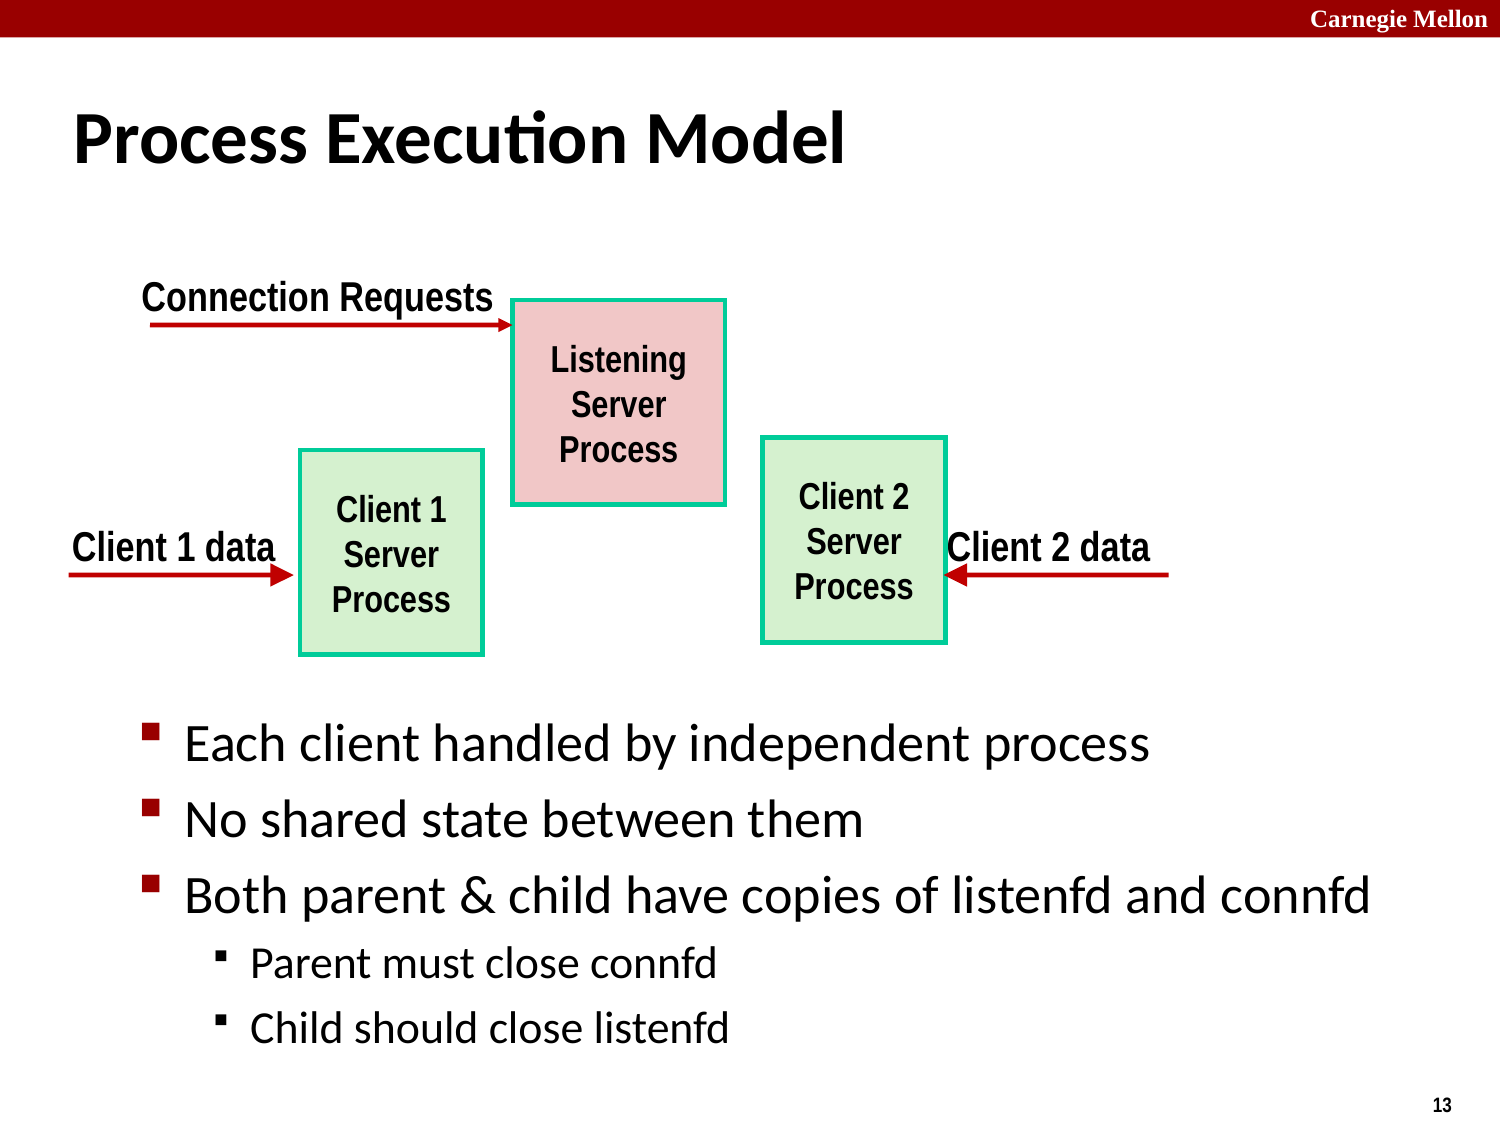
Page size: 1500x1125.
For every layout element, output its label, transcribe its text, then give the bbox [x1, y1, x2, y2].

text_box [943, 564, 1169, 586]
text_box Client 2 data [946, 512, 1166, 574]
list Each client handled by independent process No shared state between them Both parent & child have copies of listenfd and connfd Parent must close connfd Child should close listenfd [47, 699, 1411, 1033]
text_box Client 2 Server Process [762, 437, 946, 643]
text_box Client 1 data [56, 512, 291, 578]
text_box [273, 578, 288, 586]
text_box Listening Server Process [512, 299, 725, 505]
text_box Client 1 Server Process [299, 449, 483, 655]
text_box Connection Requests [126, 262, 509, 328]
title Process Execution Model [58, 71, 1305, 197]
